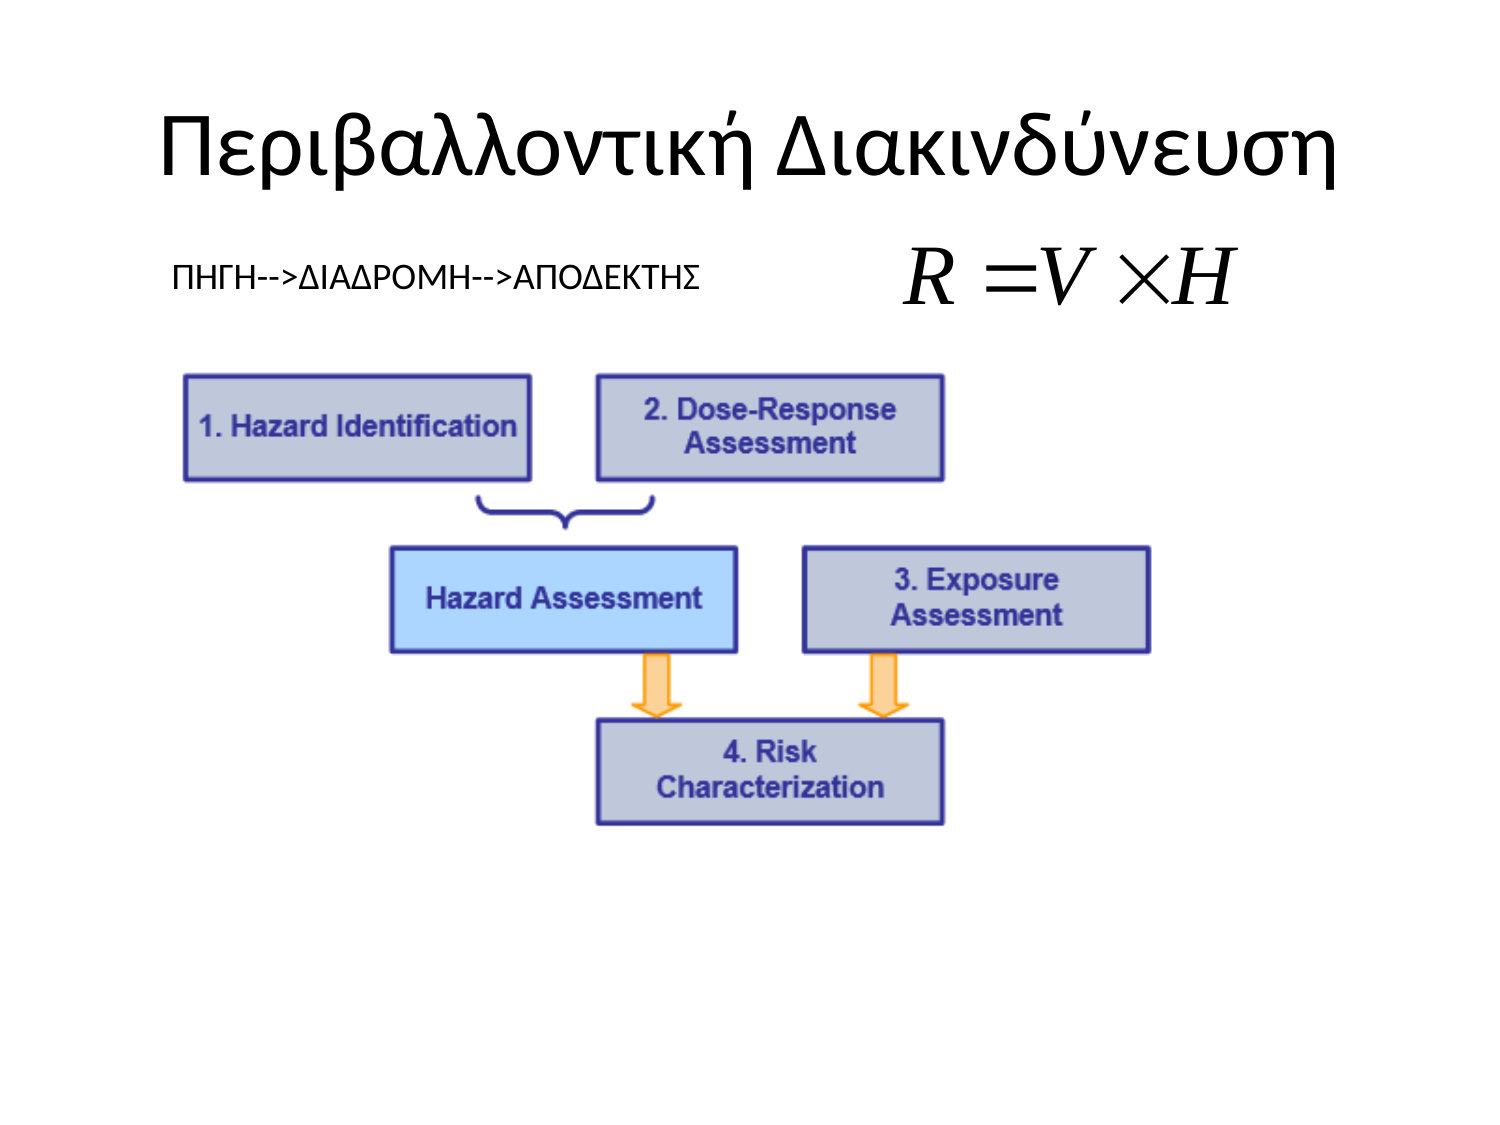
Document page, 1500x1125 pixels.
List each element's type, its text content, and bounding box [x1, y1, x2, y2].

picture [88, 278, 1249, 858]
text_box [887, 225, 1262, 327]
title Περιβαλλοντική Διακινδύνευση [75, 45, 1425, 233]
text_box ΠΗΓΗ-->ΔΙΑΔΡΟΜΗ-->ΑΠΟΔΕΚΤΗΣ [100, 243, 716, 277]
